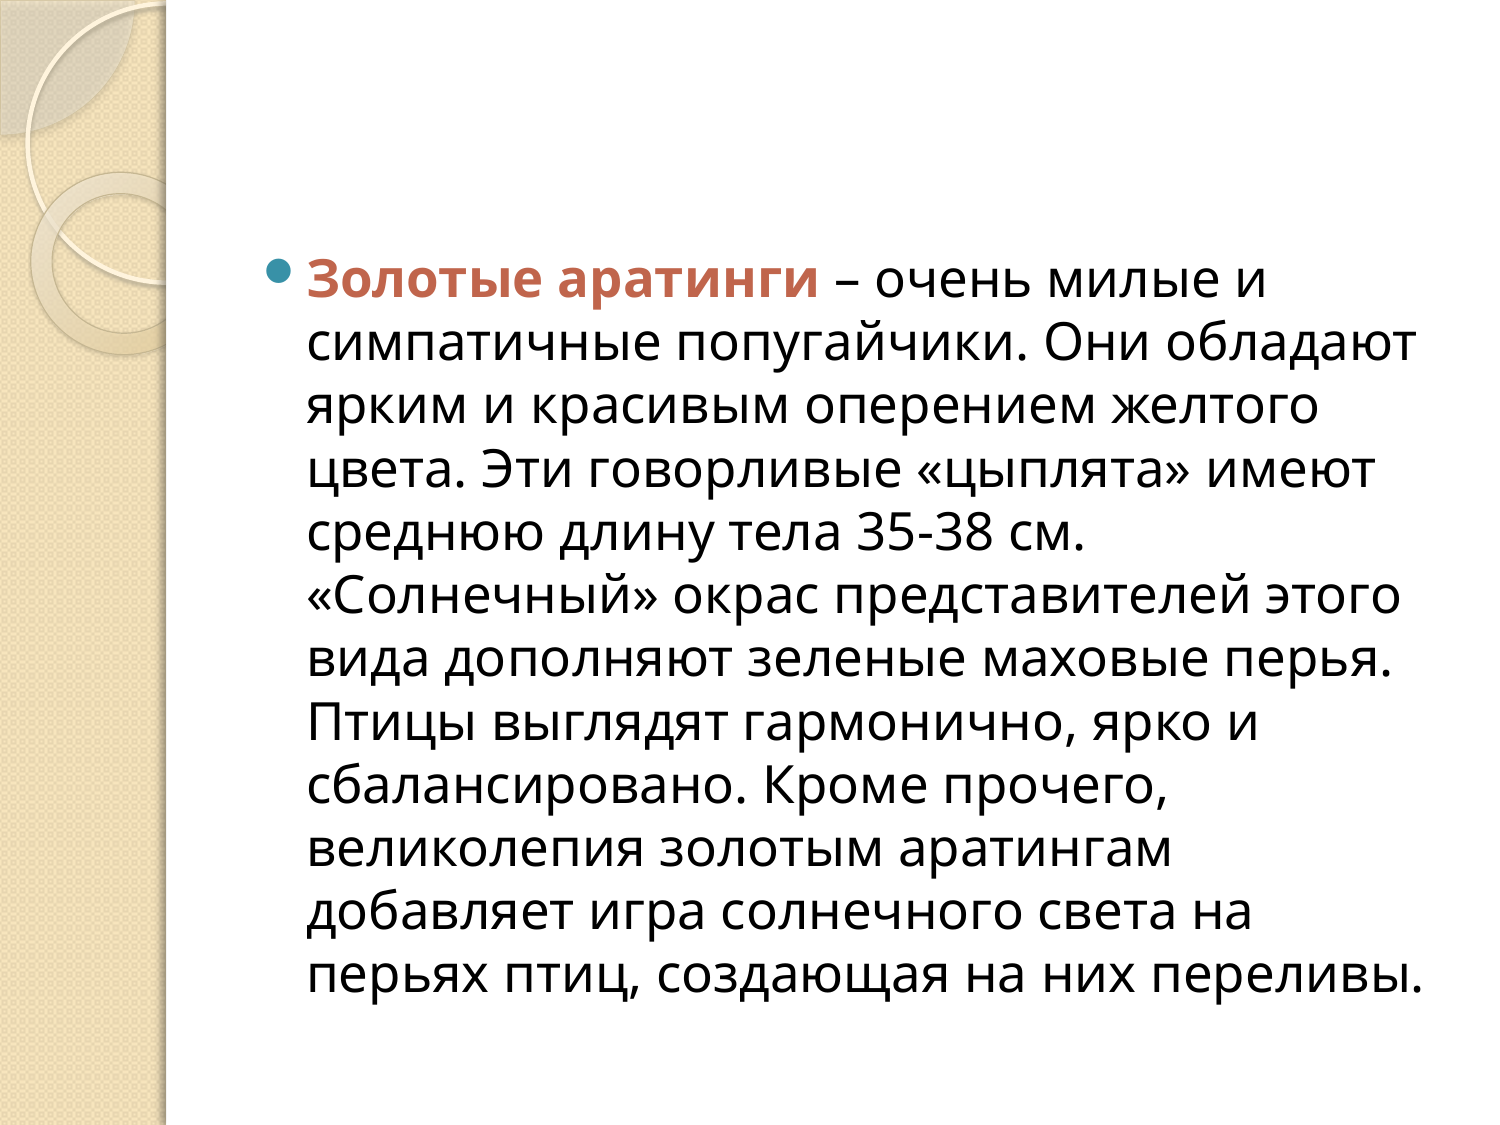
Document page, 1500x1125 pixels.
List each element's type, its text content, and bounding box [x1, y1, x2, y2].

list Золотые аратинги – очень милые и симпатичные попугайчики. Они обладают ярким и красивым оперением желтого цвета. Эти говорливые «цыплята» имеют среднюю длину тела 35-38 см. «Солнечный» окрас представителей этого вида дополняют зеленые маховые перья. Птицы выглядят гармонично, ярко и сбалансировано. Кроме прочего, великолепия золотым аратингам добавляет игра солнечного света на перьях птиц, создающая на них переливы. [235, 237, 1466, 1025]
